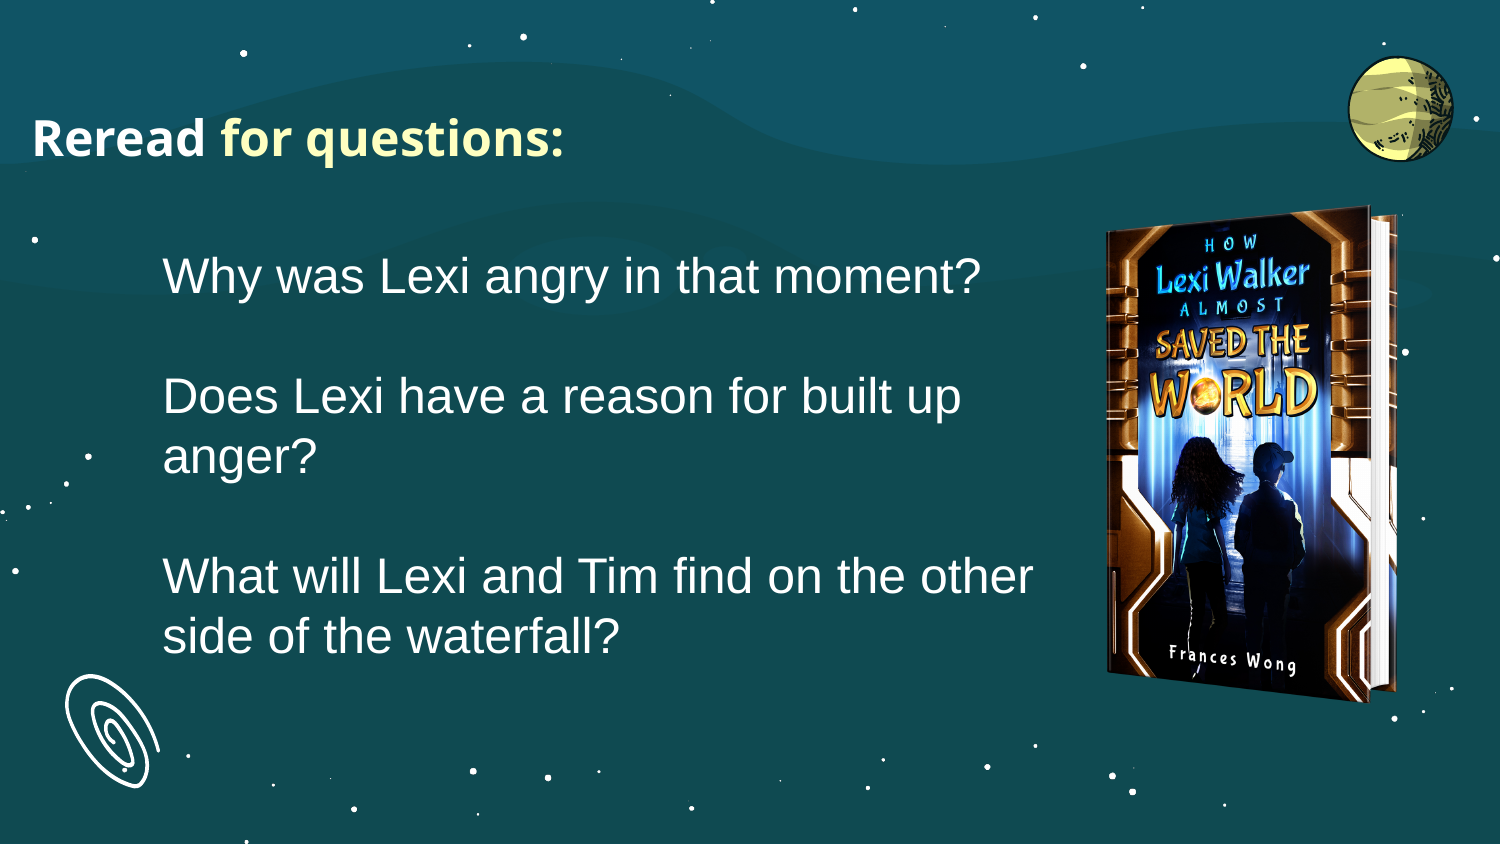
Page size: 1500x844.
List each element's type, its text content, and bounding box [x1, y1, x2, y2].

text_box [65, 674, 160, 788]
text_box Why was Lexi angry in that moment? Does Lexi have a reason for built up anger? What will Lexi and Tim find on the other side of the waterfall? [147, 235, 989, 671]
picture [0, 0, 1500, 844]
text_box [1343, 55, 1458, 163]
title Reread for questions: [16, 91, 1387, 186]
